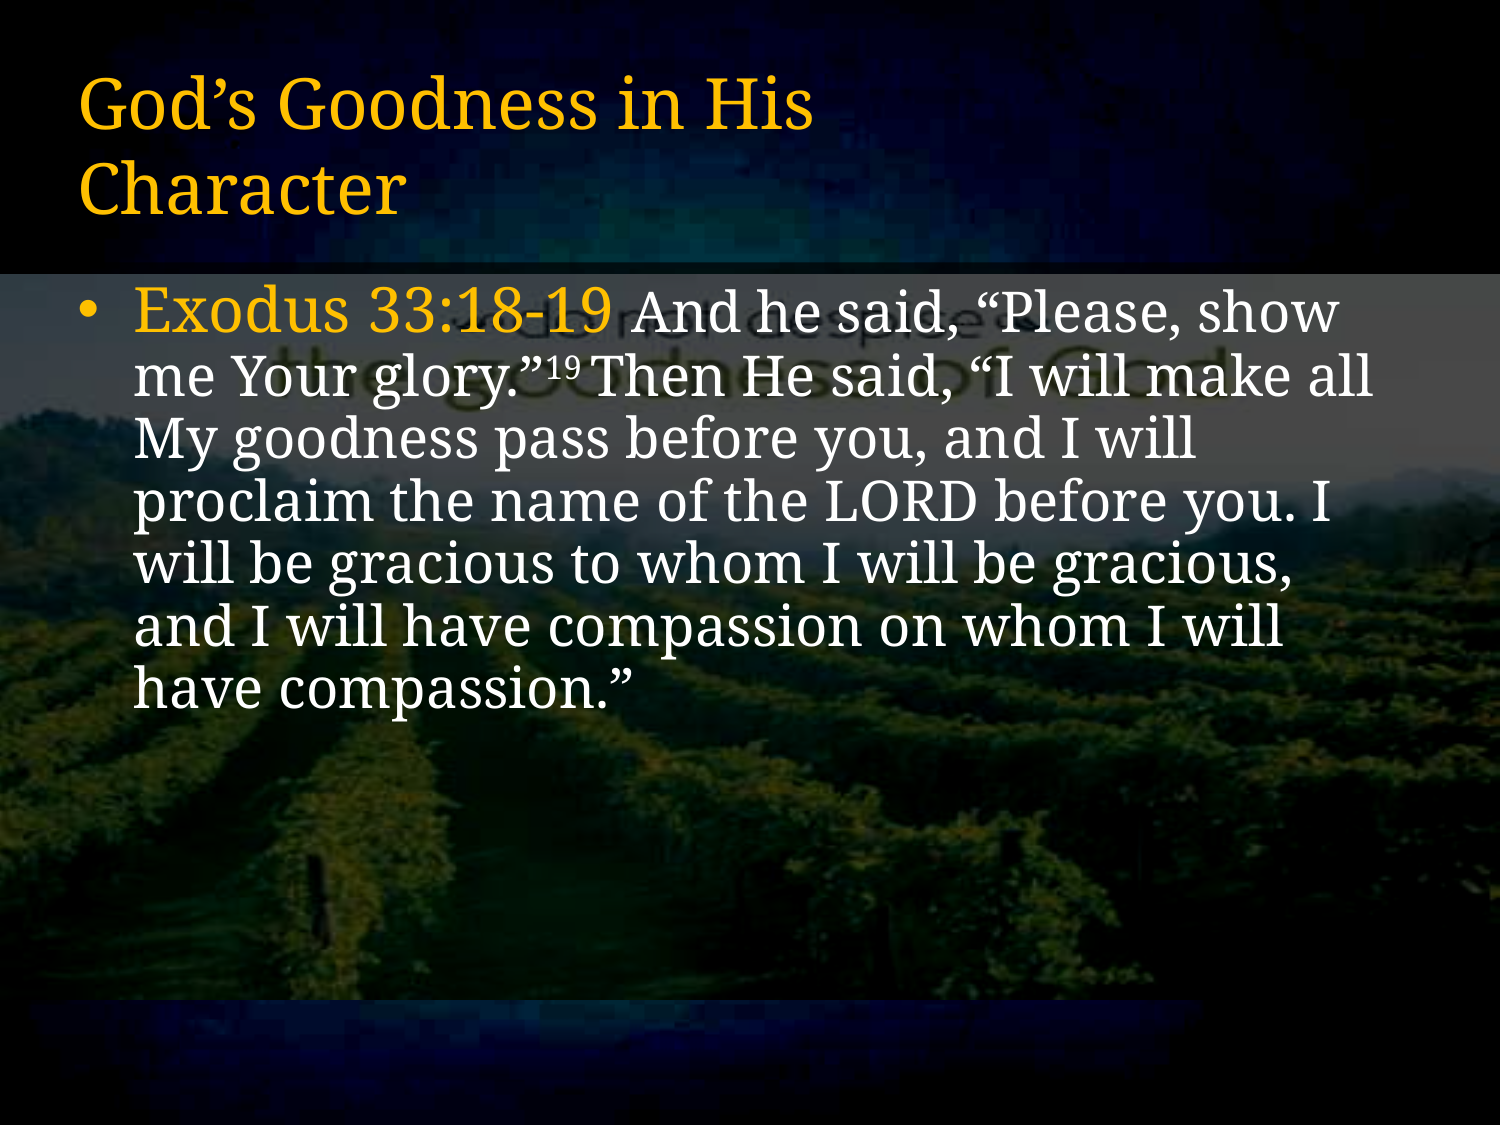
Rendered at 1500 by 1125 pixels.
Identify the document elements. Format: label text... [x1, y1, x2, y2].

title God’s Goodness in His Character [62, 50, 1150, 238]
picture [0, 274, 1500, 1000]
list Exodus 33:18-19 And he said, “Please, show me Your glory.”19 Then He said, “I will make all My goodness pass before you, and I will proclaim the name of the Lord before you. I will be gracious to whom I will be gracious, and I will have compassion on whom I will have compassion.” [62, 275, 1425, 975]
